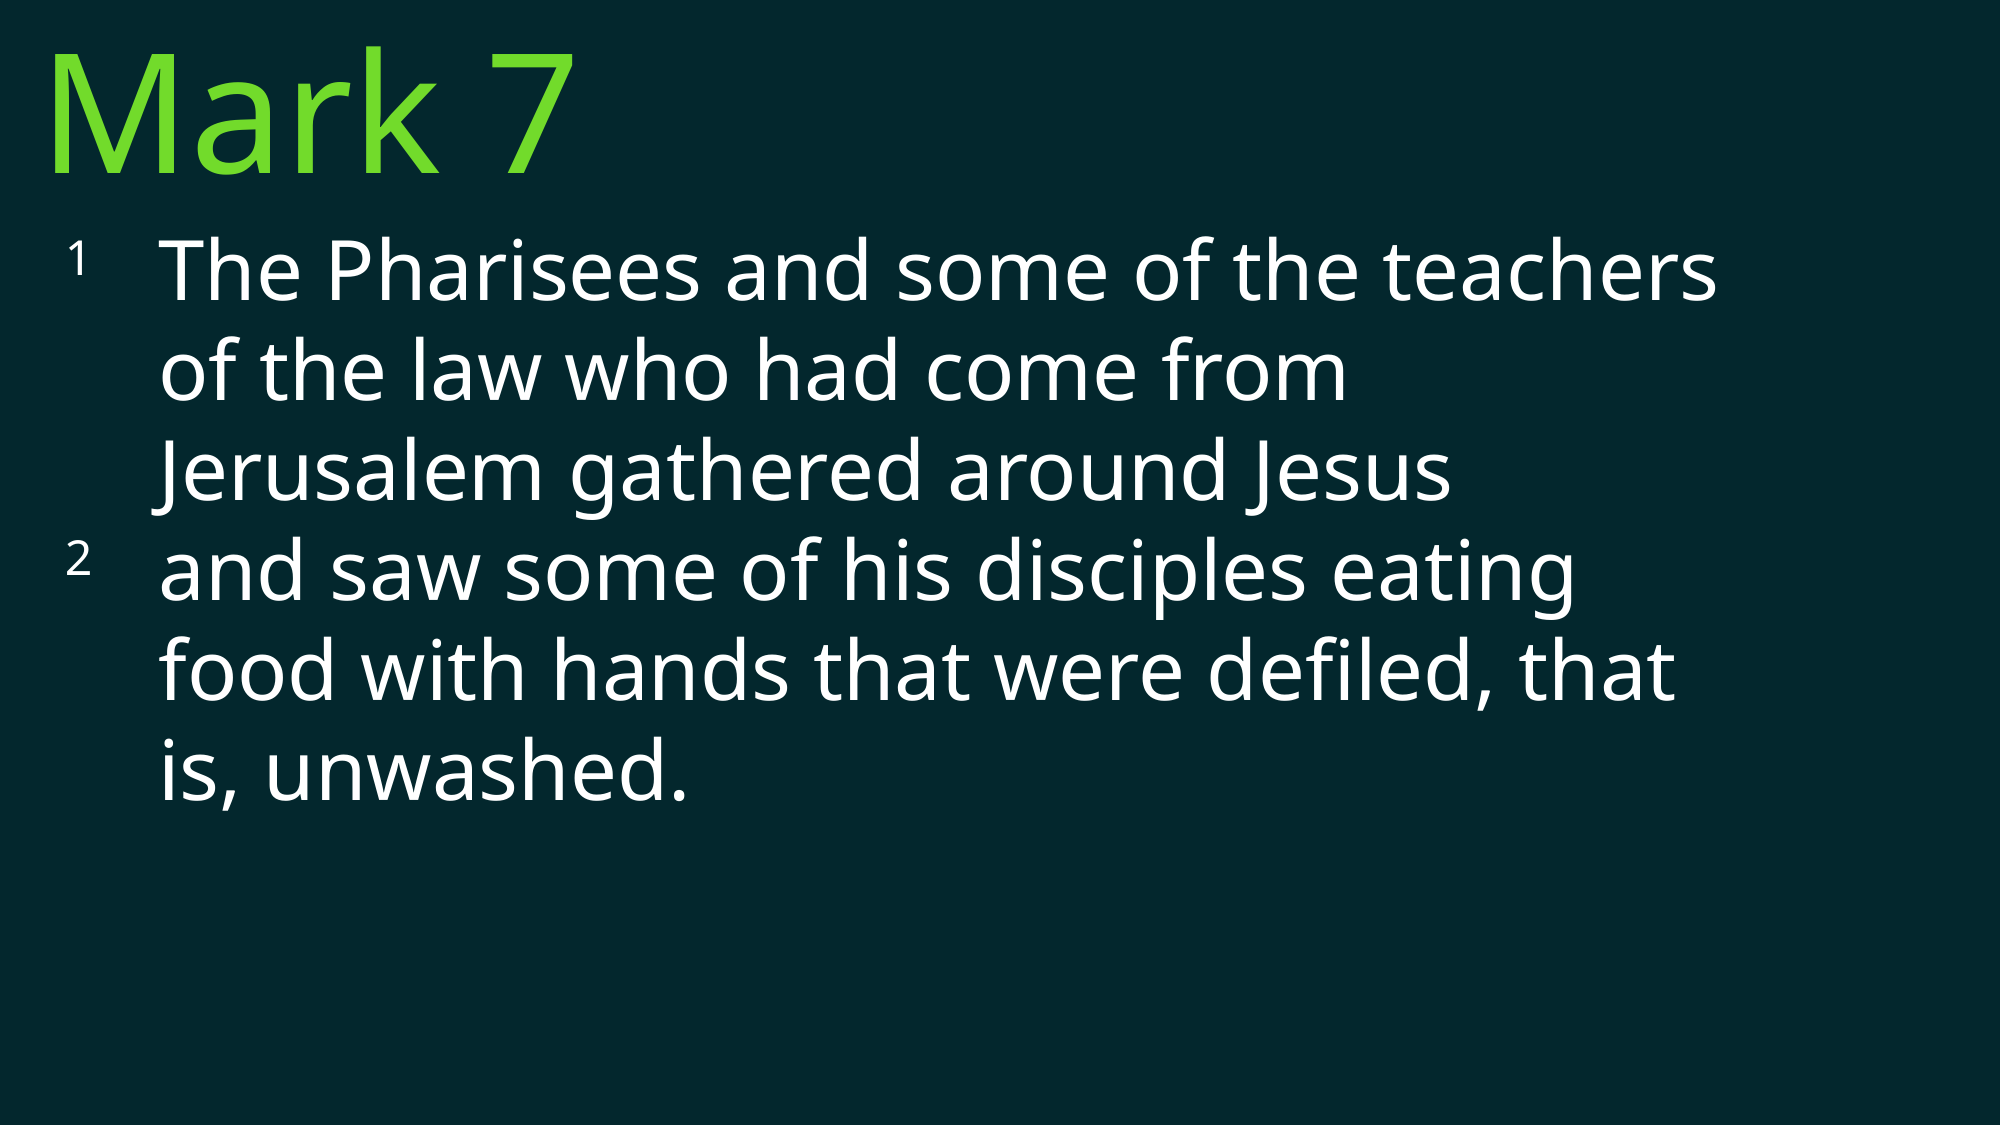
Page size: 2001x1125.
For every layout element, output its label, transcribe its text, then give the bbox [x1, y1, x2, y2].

text_box 1 The Pharisees and some of the teachers of the law who had come from Jerusalem gathered around Jesus 2 and saw some of his disciples eating food with hands that were defiled, that is, unwashed. [49, 210, 1763, 825]
text_box Mark 7 [24, 0, 1525, 215]
